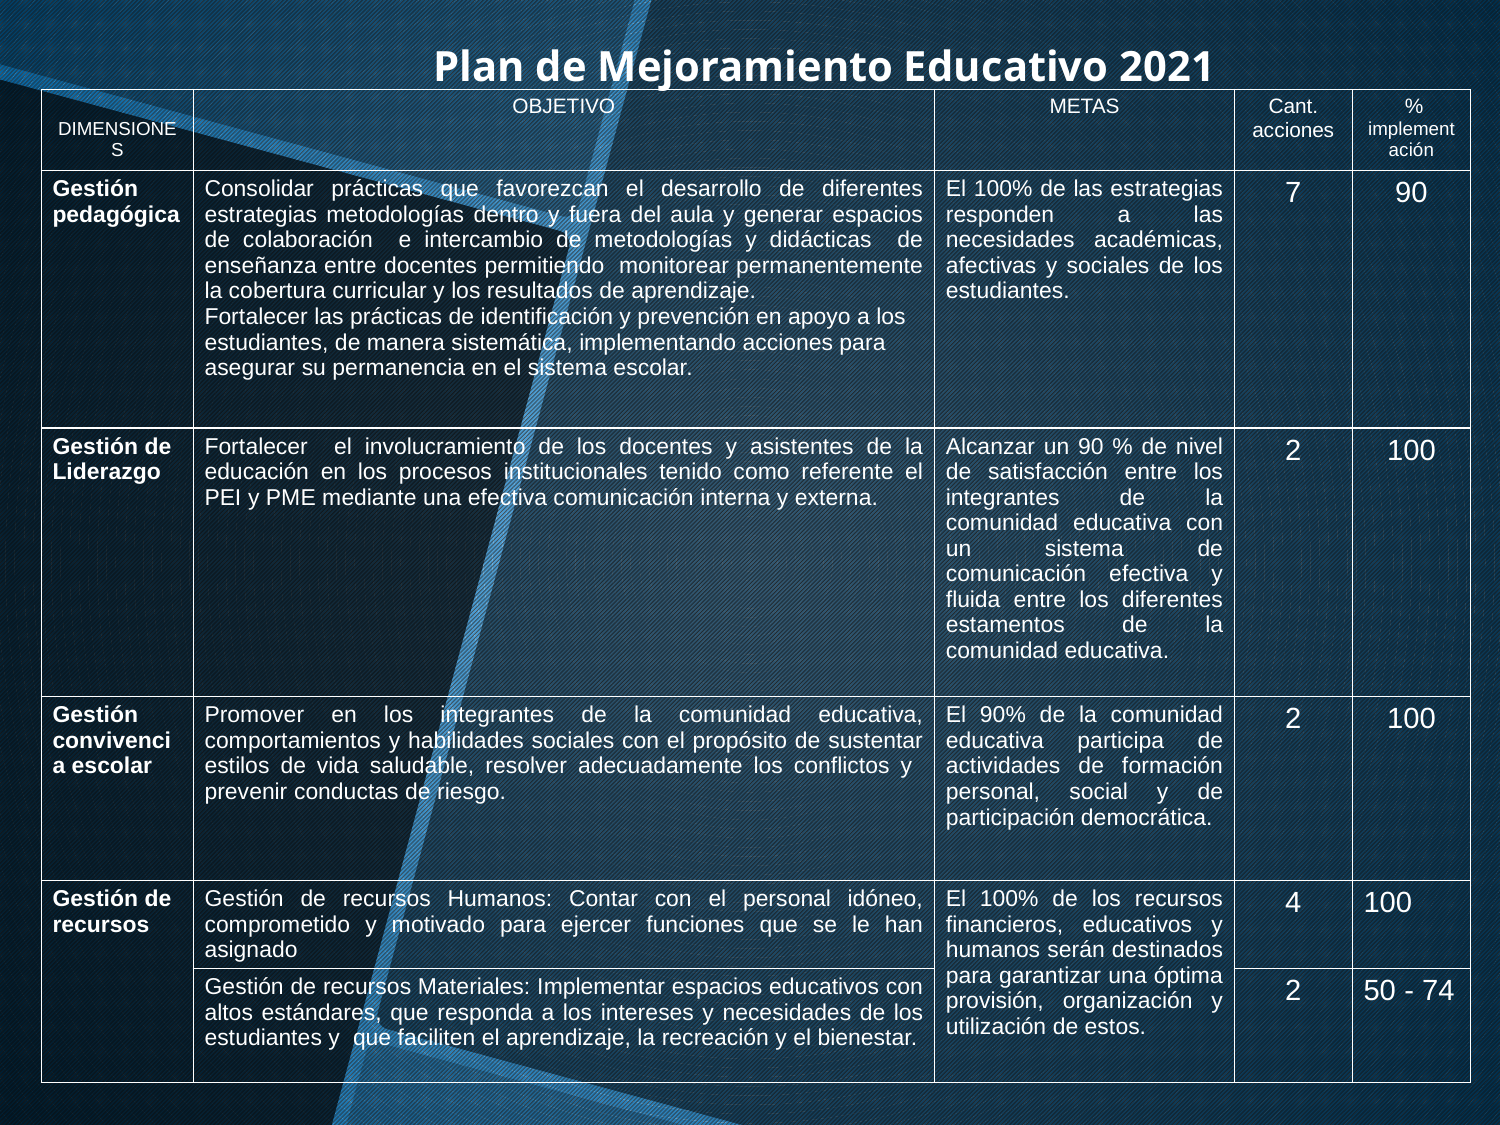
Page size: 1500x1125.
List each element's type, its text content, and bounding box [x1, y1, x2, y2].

picture [0, 0, 1500, 1125]
table_cell 7 [1235, 171, 1352, 427]
table_cell 2 [1235, 969, 1352, 1082]
table_cell 100 [1353, 881, 1470, 968]
table_cell El 100% de las estrategias responden a las necesidades académicas, afectivas y sociales de los estudiantes. [935, 171, 1234, 427]
table_cell Gestión de recursos [42, 881, 193, 1082]
table_header METAS [935, 90, 1234, 170]
table_cell 2 [1235, 697, 1352, 880]
table_cell 90 [1353, 171, 1470, 427]
table_cell Consolidar prácticas que favorezcan el desarrollo de diferentes estrategias metodologías dentro y fuera del aula y generar espacios de colaboración e intercambio de metodologías y didácticas de enseñanza entre docentes permitiendo monitorear permanentemente la cobertura curricular y los resultados de aprendizaje. Fortalecer las prácticas de identificación y prevención en apoyo a los estudiantes, de manera sistemática, implementando acciones para asegurar su permanencia en el sistema escolar. [194, 171, 934, 427]
table_header % implementación [1353, 90, 1470, 170]
table_cell Alcanzar un 90 % de nivel de satisfacción entre los integrantes de la comunidad educativa con un sistema de comunicación efectiva y fluida entre los diferentes estamentos de la comunidad educativa. [935, 429, 1234, 696]
table_cell Gestión de recursos Humanos: Contar con el personal idóneo, comprometido y motivado para ejercer funciones que se le han asignado [194, 881, 934, 968]
table_cell 100 [1353, 429, 1470, 696]
table_cell 2 [1235, 429, 1352, 696]
table_cell Promover en los integrantes de la comunidad educativa, comportamientos y habilidades sociales con el propósito de sustentar estilos de vida saludable, resolver adecuadamente los conflictos y prevenir conductas de riesgo. [194, 697, 934, 880]
table_cell El 100% de los recursos financieros, educativos y humanos serán destinados para garantizar una óptima provisión, organización y utilización de estos. [935, 881, 1234, 1082]
title Plan de Mejoramiento Educativo 2021 [147, 42, 1227, 89]
table_cell Fortalecer el involucramiento de los docentes y asistentes de la educación en los procesos institucionales tenido como referente el PEI y PME mediante una efectiva comunicación interna y externa. [194, 429, 934, 696]
table_cell 100 [1353, 697, 1470, 880]
table_cell Gestión convivencia escolar [42, 697, 193, 880]
table_header OBJETIVO [194, 90, 934, 170]
table_header Cant. acciones [1235, 90, 1352, 170]
table_cell Gestión pedagógica [42, 171, 193, 427]
table_header DIMENSIONES [42, 90, 193, 170]
table_cell Gestión de recursos Materiales: Implementar espacios educativos con altos estándares, que responda a los intereses y necesidades de los estudiantes y que faciliten el aprendizaje, la recreación y el bienestar. [194, 969, 934, 1082]
table_cell 4 [1235, 881, 1352, 968]
table_cell Gestión de Liderazgo [42, 429, 193, 696]
table_cell El 90% de la comunidad educativa participa de actividades de formación personal, social y de participación democrática. [935, 697, 1234, 880]
table_cell 50 - 74 [1353, 969, 1470, 1082]
